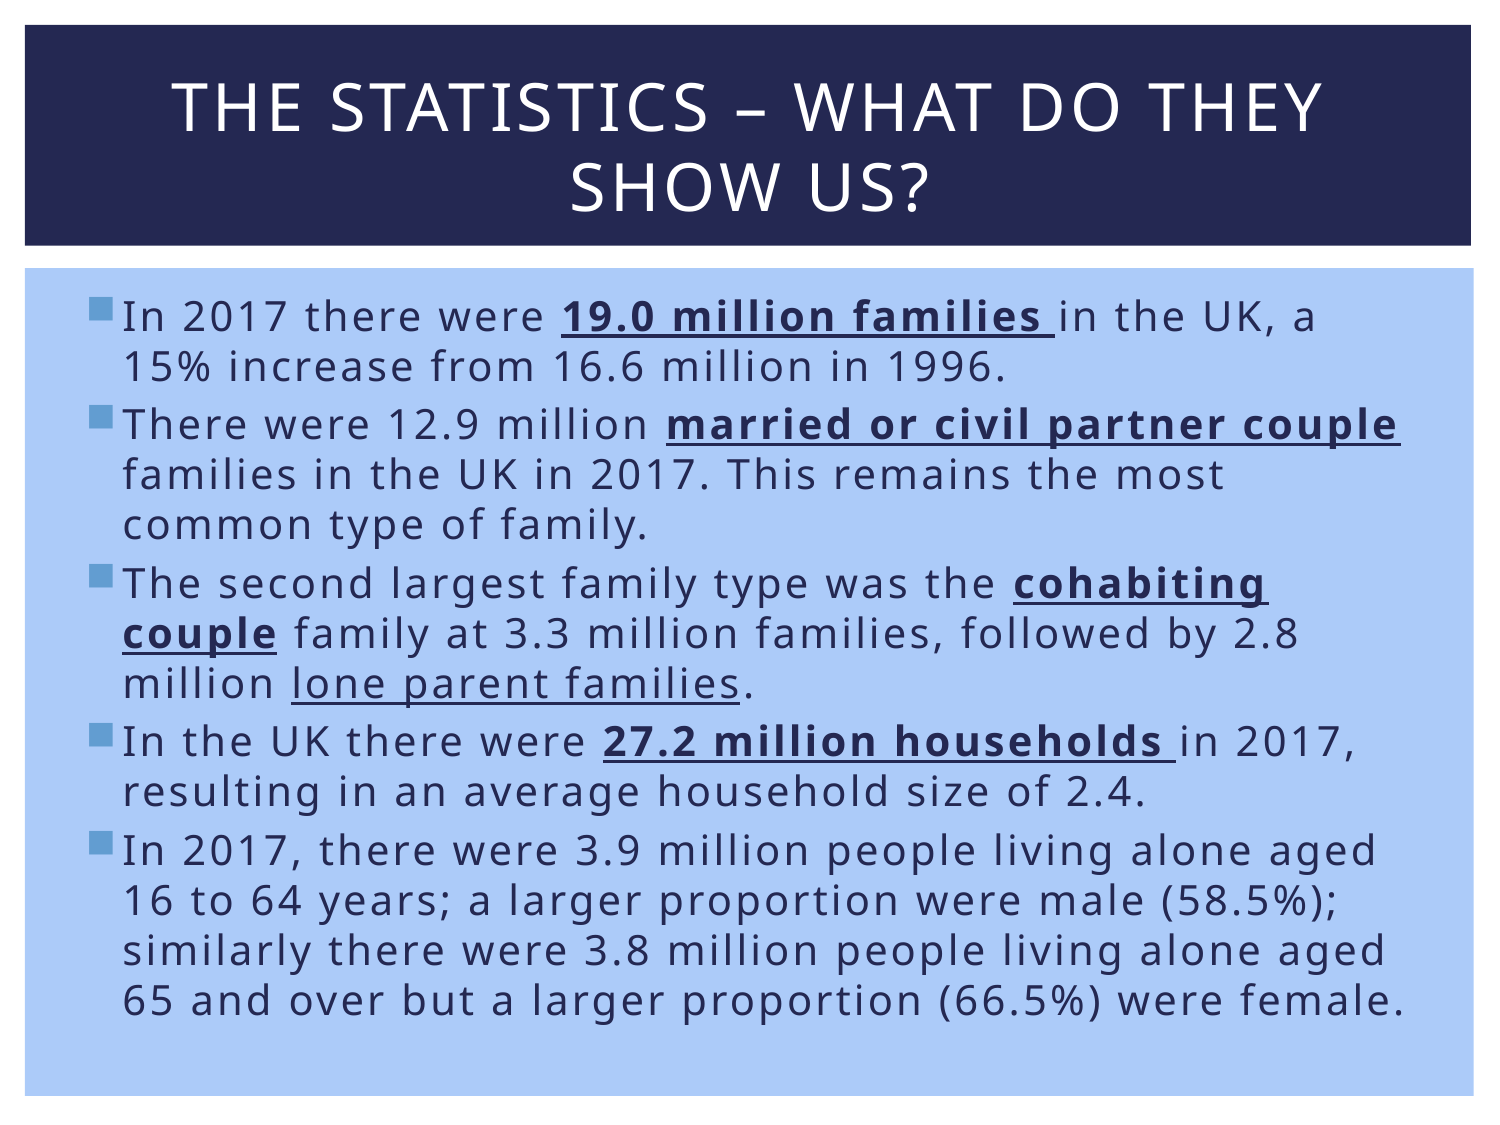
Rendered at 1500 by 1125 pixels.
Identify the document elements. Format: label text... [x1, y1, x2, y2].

list In 2017 there were 19.0 million families in the UK, a 15% increase from 16.6 million in 1996. There were 12.9 million married or civil partner couple families in the UK in 2017. This remains the most common type of family. The second largest family type was the cohabiting couple family at 3.3 million families, followed by 2.8 million lone parent families. In the UK there were 27.2 million households in 2017, resulting in an average household size of 2.4. In 2017, there were 3.9 million people living alone aged 16 to 64 years; a larger proportion were male (58.5%); similarly there were 3.8 million people living alone aged 65 and over but a larger proportion (66.5%) were female. [62, 281, 1438, 1071]
title The statistics – what do they show us? [62, 58, 1438, 232]
